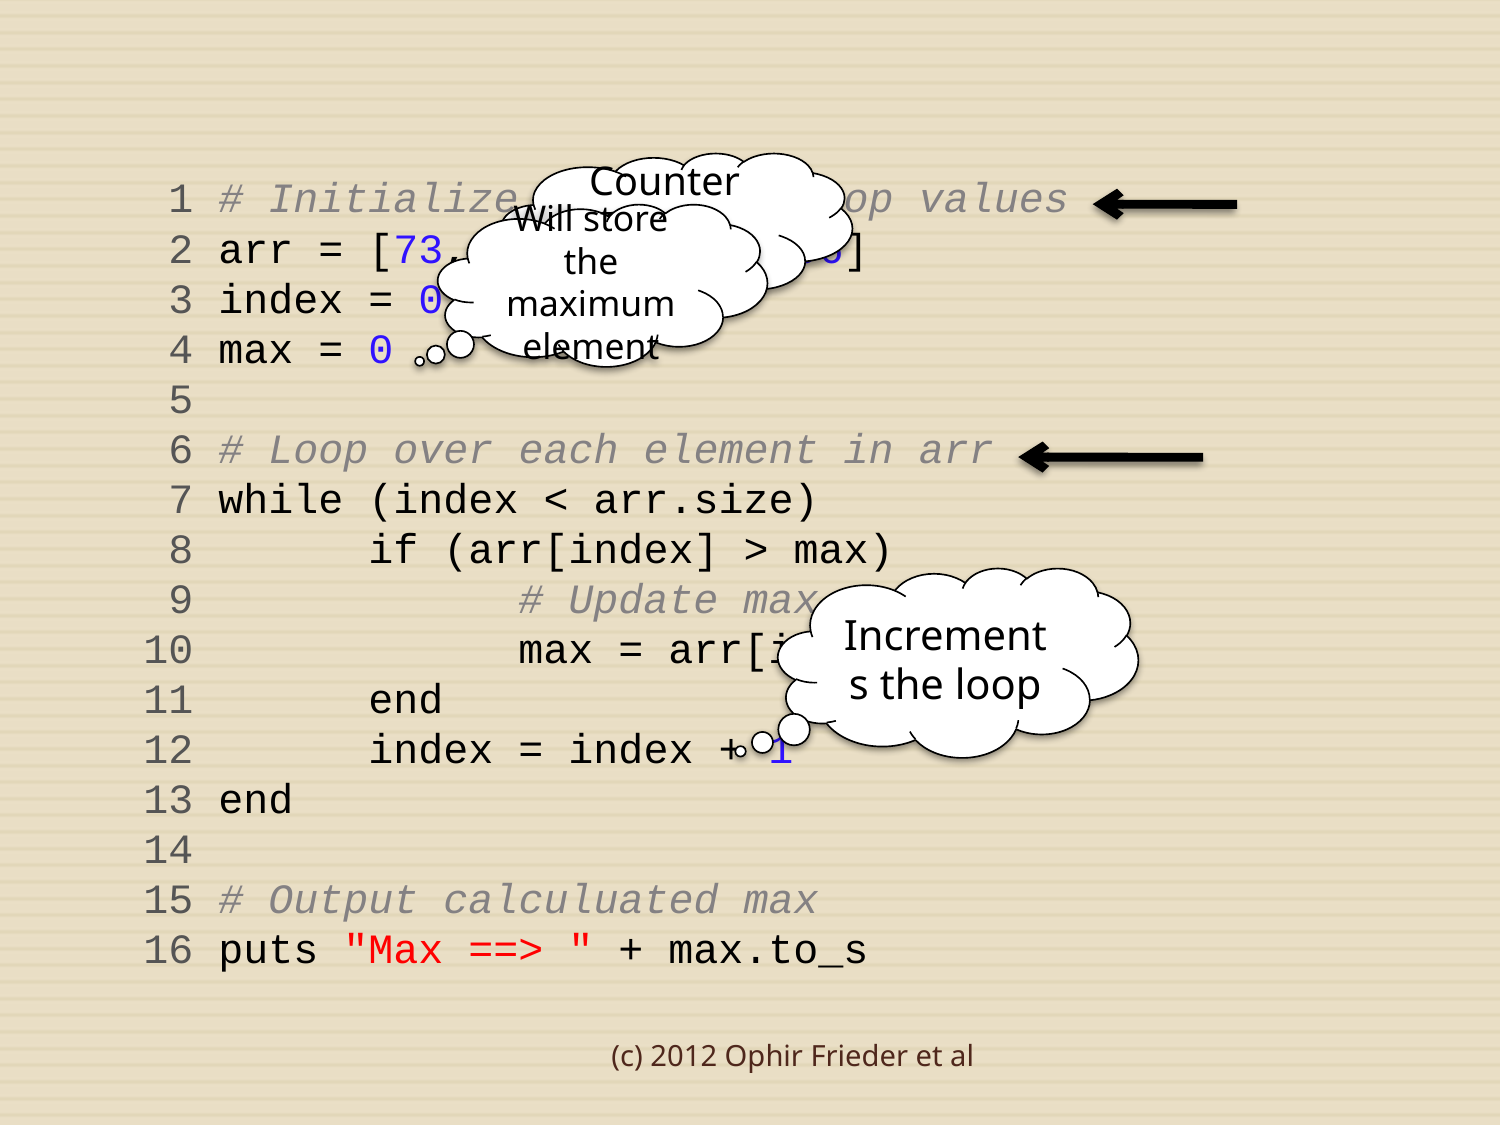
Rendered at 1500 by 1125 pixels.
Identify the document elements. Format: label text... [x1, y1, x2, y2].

footer (c) 2012 Ophir Frieder et al [99, 1025, 990, 1085]
text_box 1 # Initialize array and loop values 2 arr = [73, 98, 86, 61, 96] 3 index = 0 4 max = 0 5 6 # Loop over each element in arr 7 while (index < arr.size) 8 if (arr[index] > max) 9 # Update max 10 max = arr[index] 11 end 12 index = index + 1 13 end 14 15 # Output calculuated max 16 puts "Max ==> " + max.to_s [53, 118, 1381, 979]
text_box Increments the loop [751, 731, 774, 754]
text_box Increments the loop [776, 567, 1140, 759]
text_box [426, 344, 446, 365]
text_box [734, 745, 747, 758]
text_box Will store the maximum element [436, 203, 769, 368]
text_box Counter for the index [502, 152, 854, 289]
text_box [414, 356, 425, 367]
